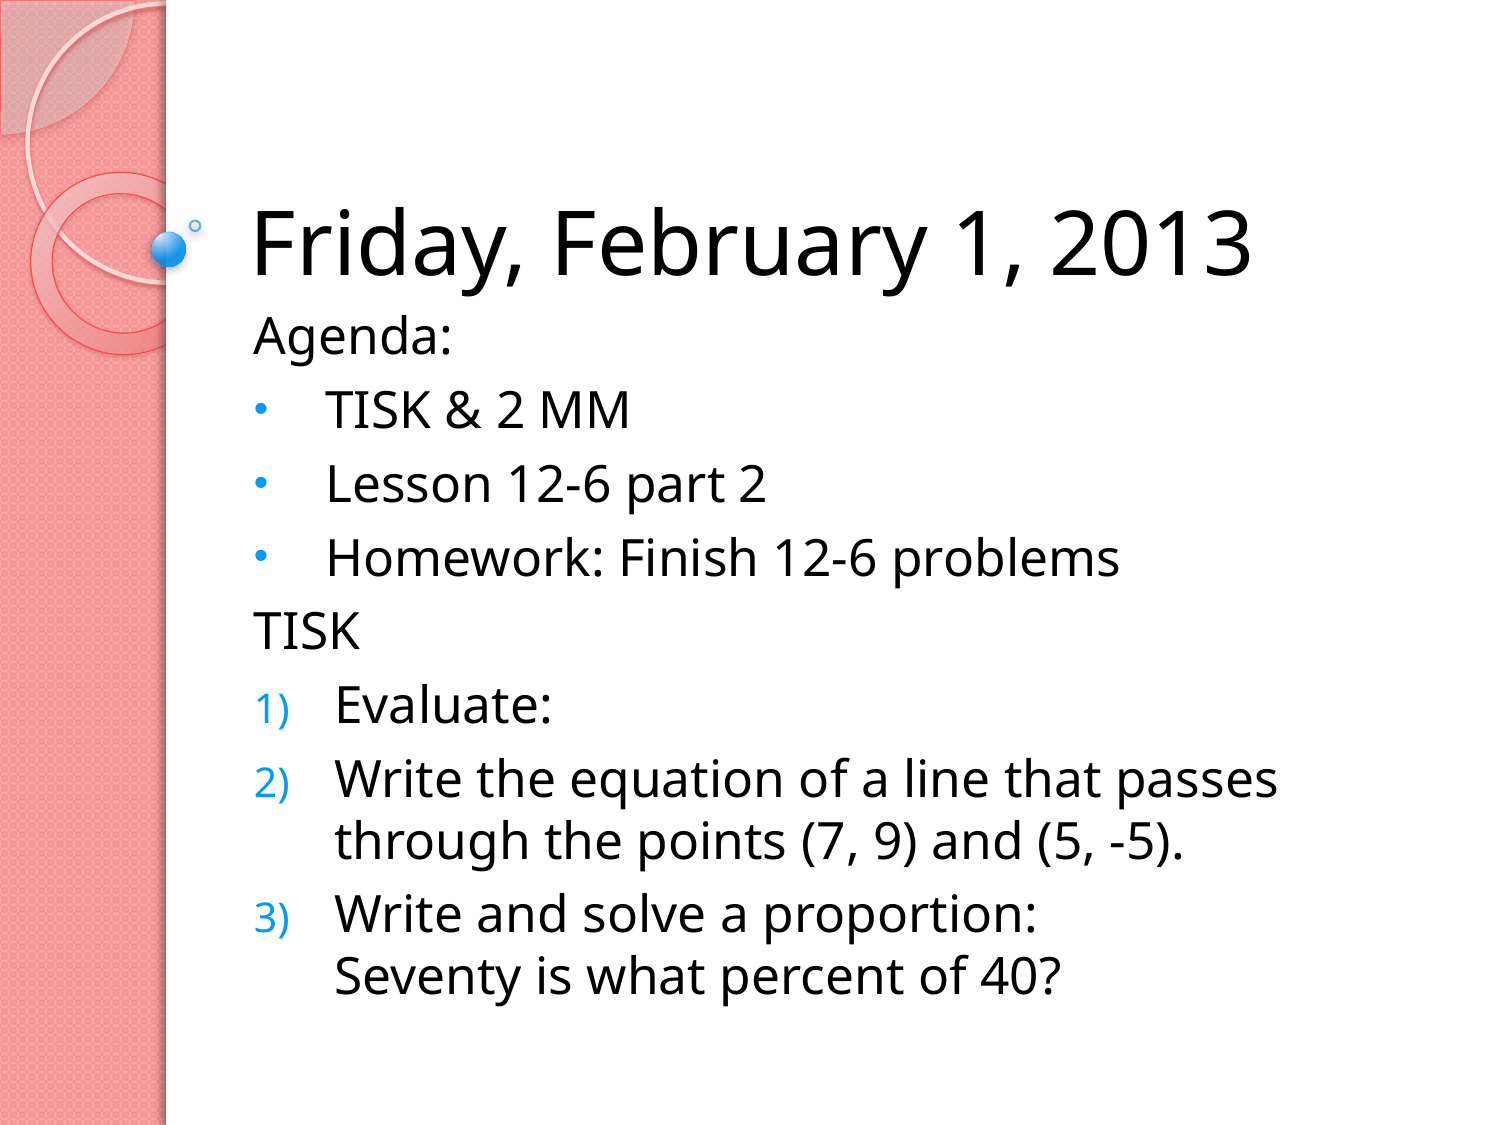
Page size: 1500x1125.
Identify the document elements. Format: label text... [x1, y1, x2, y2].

title Friday, February 1, 2013 [234, 59, 1450, 301]
